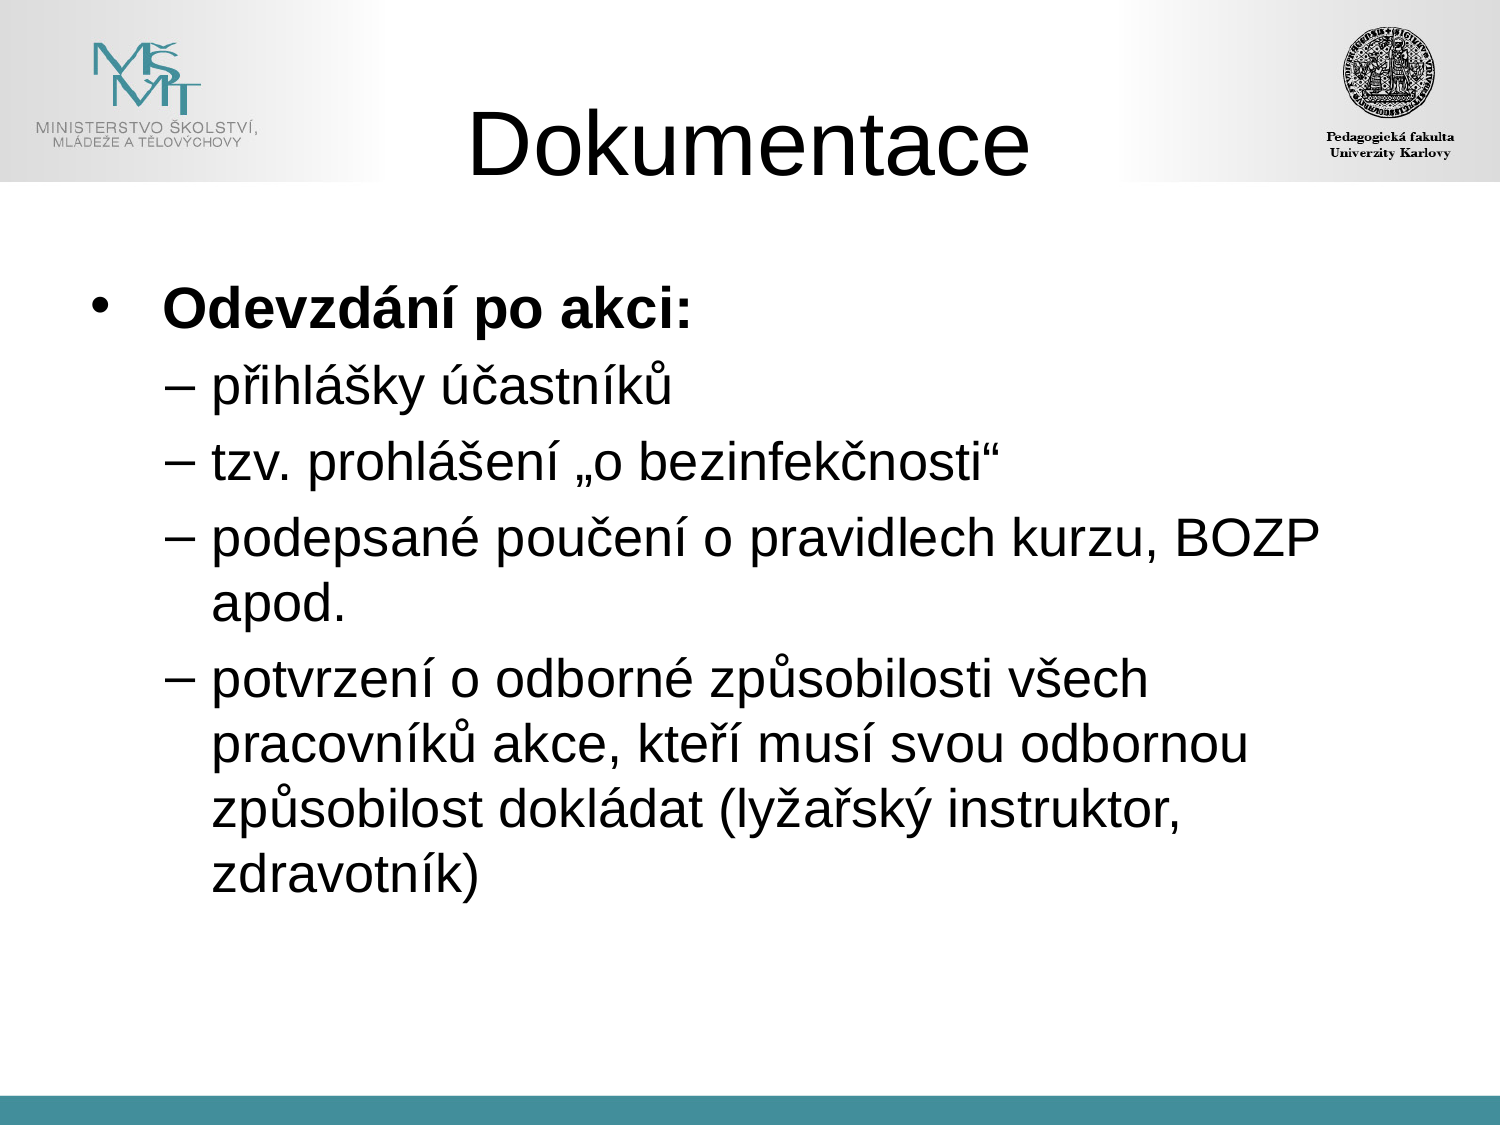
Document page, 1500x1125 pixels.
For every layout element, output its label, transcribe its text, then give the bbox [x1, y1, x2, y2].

list Odevzdání po akci: přihlášky účastníků tzv. prohlášení „o bezinfekčnosti“ podepsané poučení o pravidlech kurzu, BOZP apod. potvrzení o odborné způsobilosti všech pracovníků akce, kteří musí svou odbornou způsobilost dokládat (lyžařský instruktor, zdravotník) [75, 262, 1425, 1005]
title Dokumentace [75, 45, 1425, 233]
picture [0, 0, 1500, 1125]
